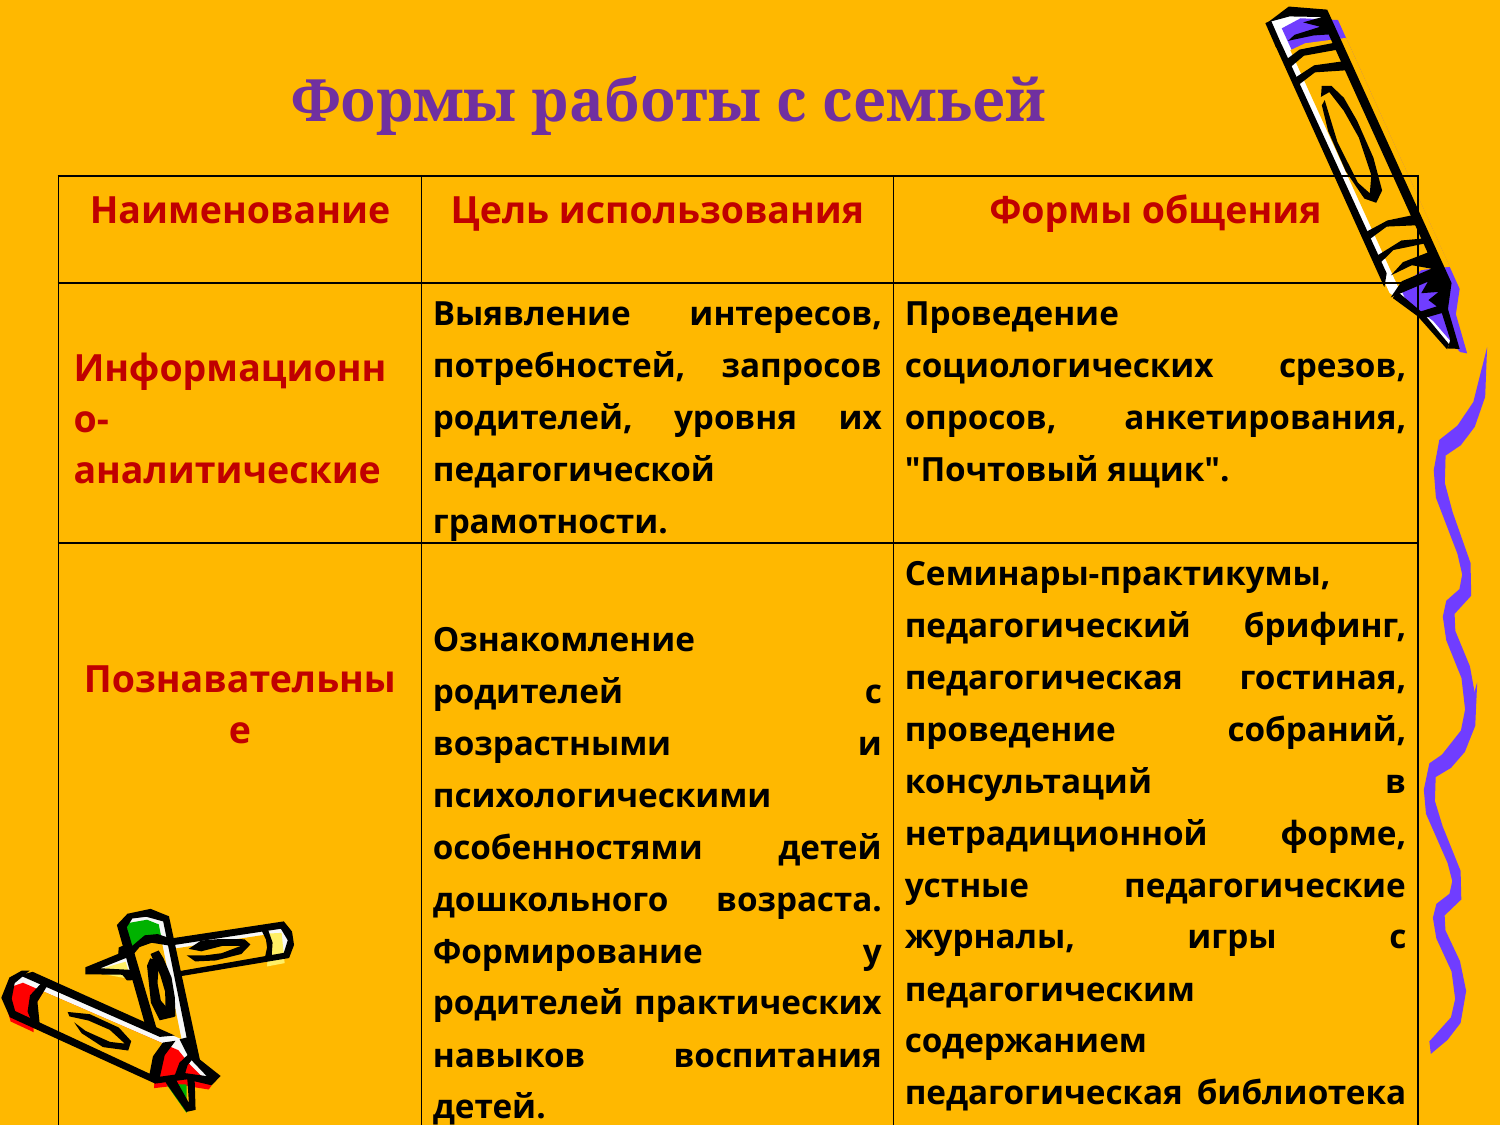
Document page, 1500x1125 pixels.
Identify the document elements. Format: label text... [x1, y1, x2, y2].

table_cell Познавательные [59, 544, 421, 1125]
table_header Формы общения [894, 177, 1417, 282]
table_header Наименование [59, 177, 421, 282]
table_cell Информационно-аналитические [59, 284, 421, 542]
table_cell Семинары-практикумы, педагогический брифинг, педагогическая гостиная, проведение собраний, консультаций в нетрадиционной форме, устные педагогические журналы, игры с педагогическим содержанием педагогическая библиотека для родителей. [894, 544, 1417, 1125]
table_cell Ознакомление родителей с возрастными и психологическими особенностями детей дошкольного возраста. Формирование у родителей практических навыков воспитания детей. [422, 544, 893, 1125]
title Формы работы с семьей [112, 24, 1240, 141]
table_header Цель использования [422, 177, 893, 282]
table_cell Проведение социологических срезов, опросов, анкетирования, "Почтовый ящик". [894, 284, 1417, 542]
table_cell Выявление интересов, потребностей, запросов родителей, уровня их педагогической грамотности. [422, 284, 893, 542]
